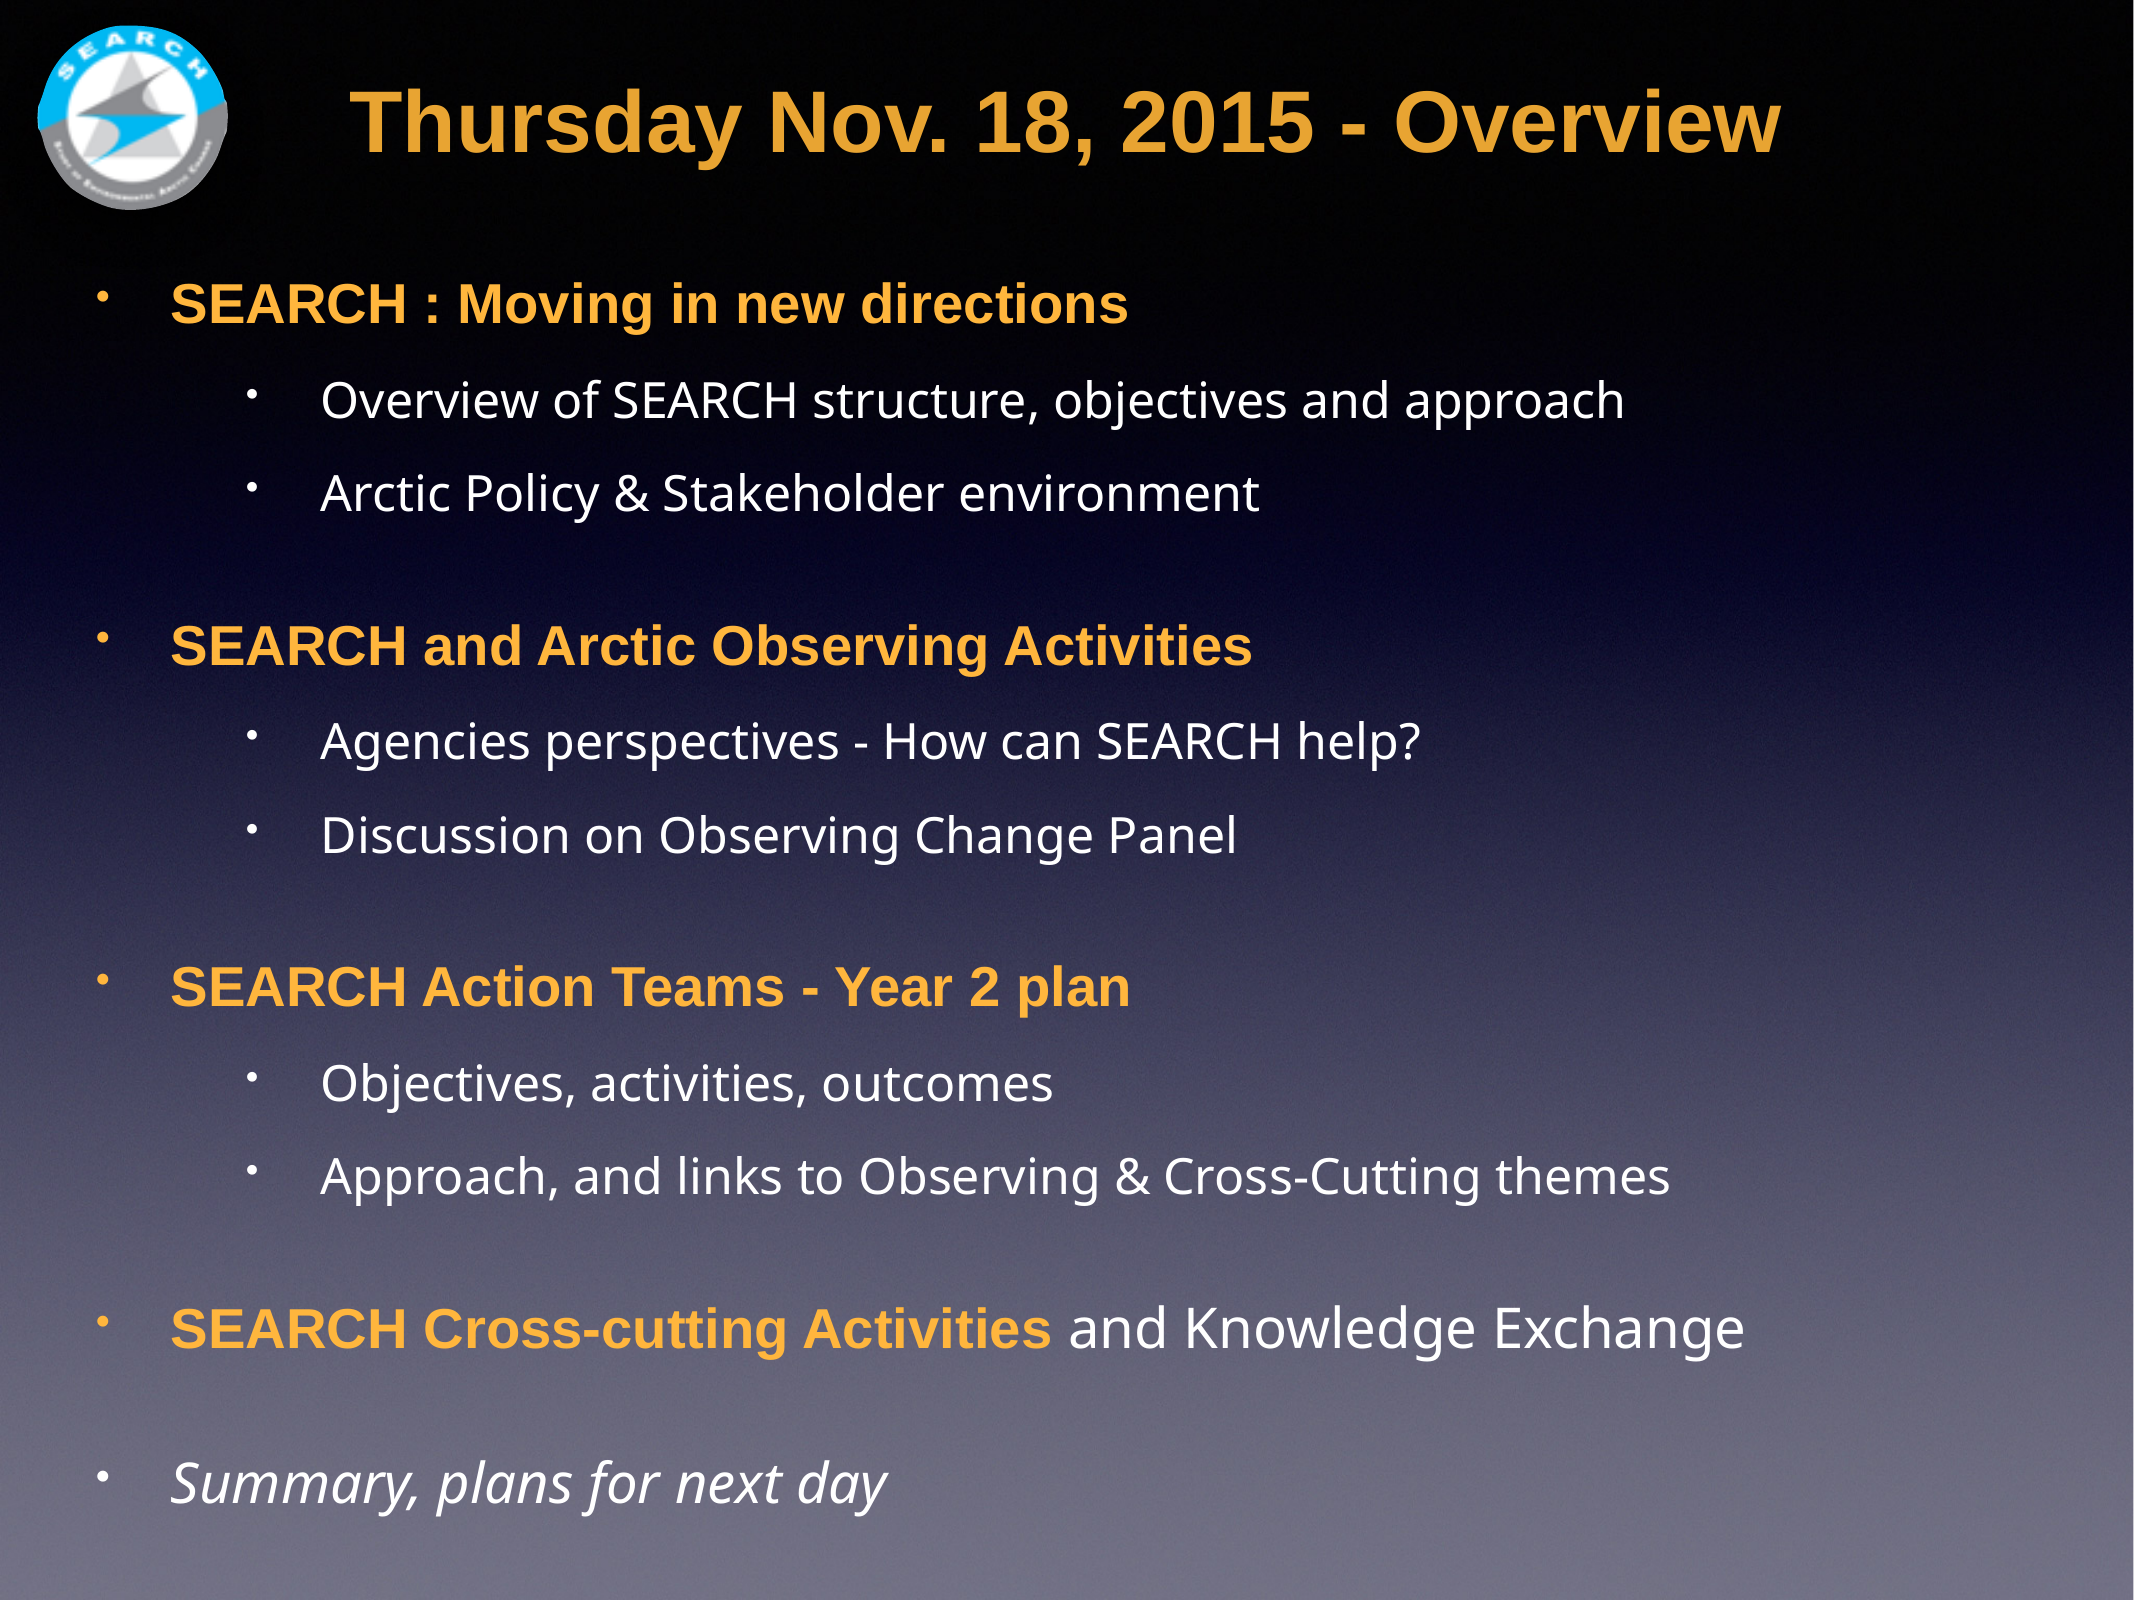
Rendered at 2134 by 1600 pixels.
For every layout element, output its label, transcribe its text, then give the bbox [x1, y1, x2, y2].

title Thursday Nov. 18, 2015 - Overview [155, 0, 1978, 183]
list SEARCH : Moving in new directions Overview of SEARCH structure, objectives and approach Arctic Policy & Stakeholder environment SEARCH and Arctic Observing Activities Agencies perspectives - How can SEARCH help? Discussion on Observing Change Panel SEARCH Action Teams - Year 2 plan Objectives, activities, outcomes Approach, and links to Observing & Cross-Cutting themes SEARCH Cross-cutting Activities and Knowledge Exchange Summary, plans for next day [86, 183, 2047, 1599]
picture [0, 0, 2134, 1600]
